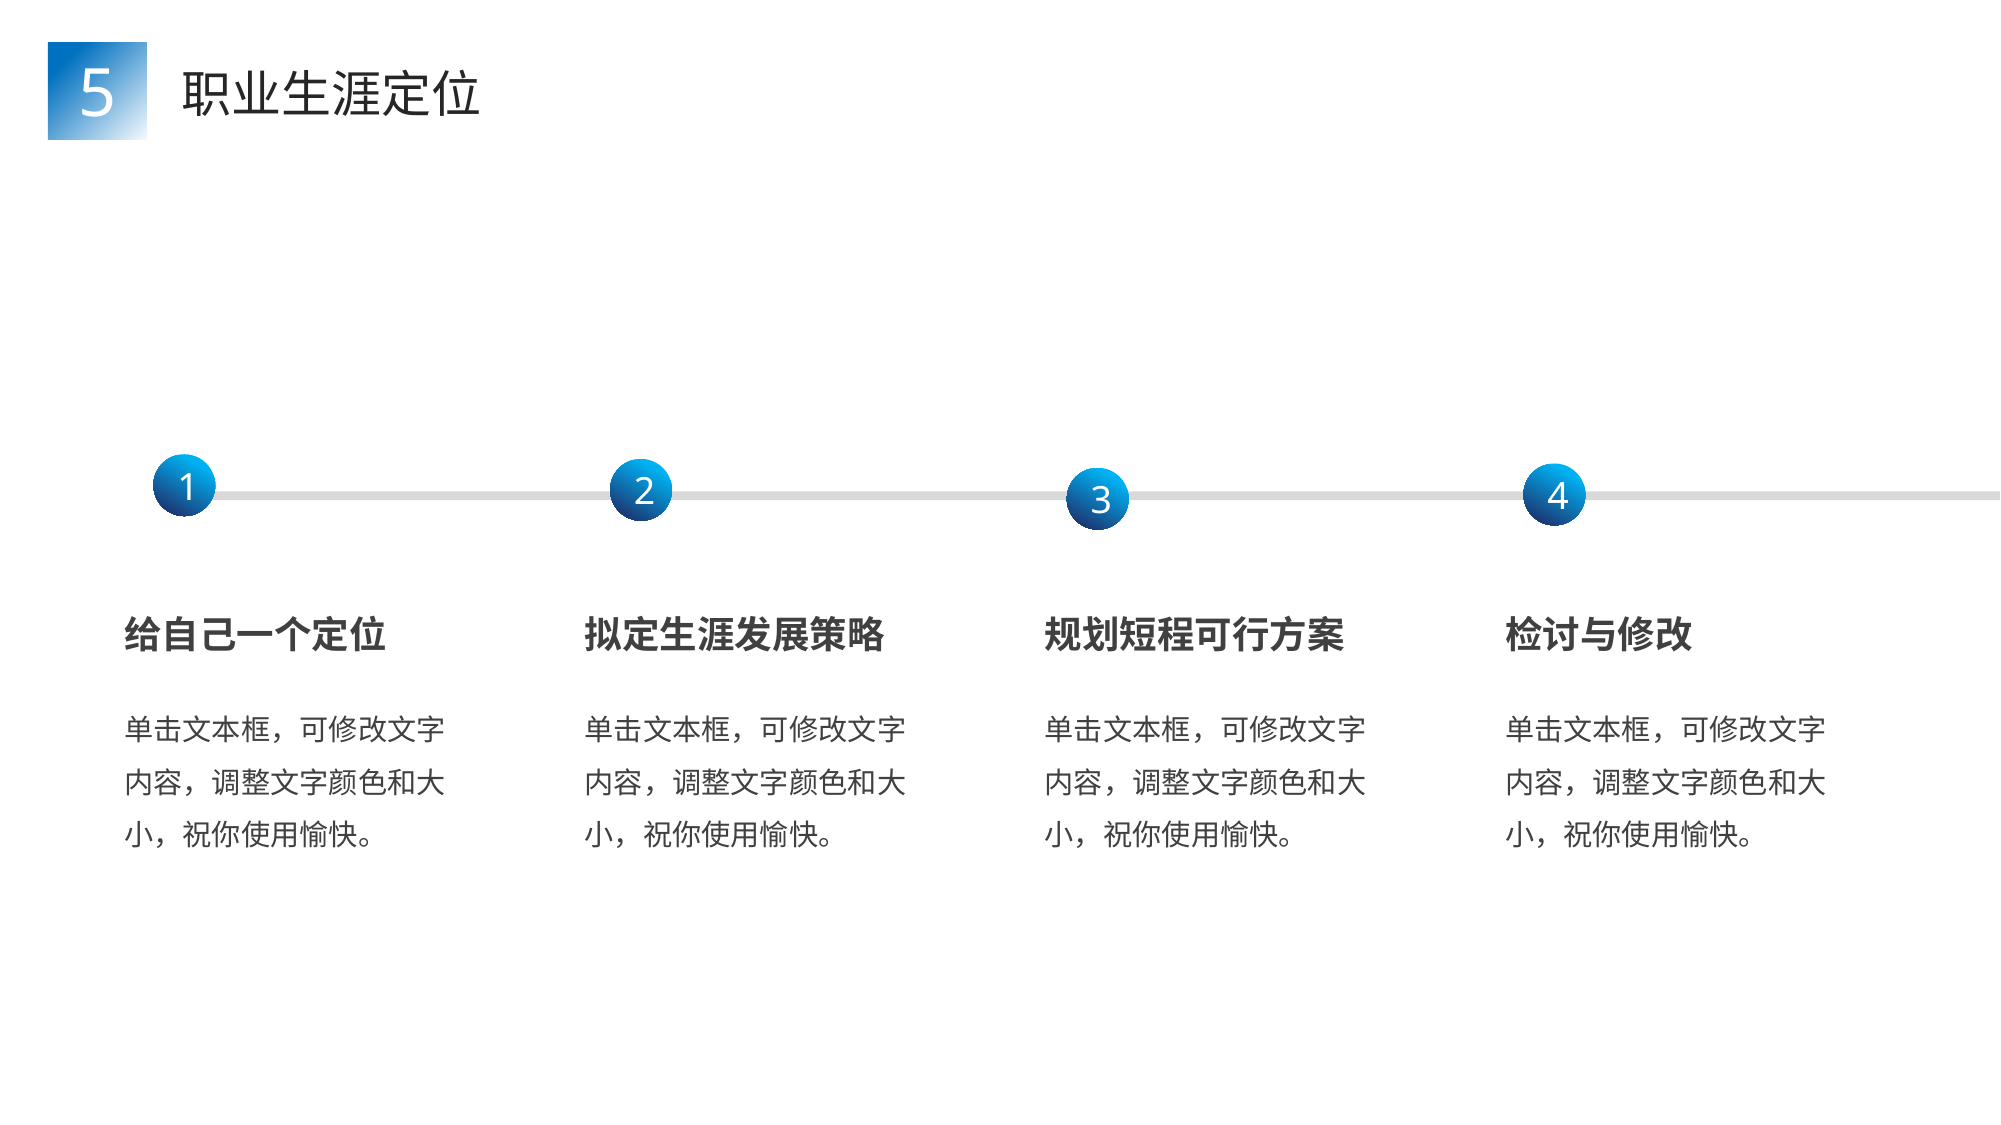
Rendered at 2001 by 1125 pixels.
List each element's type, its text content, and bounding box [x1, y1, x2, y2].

text_box 1 [152, 453, 217, 518]
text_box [47, 42, 147, 140]
text_box 单击文本框，可修改文字内容，调整文字颜色和大小，祝你使用愉快。 [1490, 686, 1869, 859]
text_box 单击文本框，可修改文字内容，调整文字颜色和大小，祝你使用愉快。 [109, 686, 488, 859]
text_box 2 [609, 457, 674, 522]
text_box 单击文本框，可修改文字内容，调整文字颜色和大小，祝你使用愉快。 [1030, 686, 1409, 859]
text_box 拟定生涯发展策略 [569, 604, 1011, 664]
text_box [1129, 491, 1523, 501]
text_box 给自己一个定位 [109, 604, 550, 664]
text_box [1586, 491, 2000, 501]
text_box 4 [1522, 462, 1587, 527]
text_box 规划短程可行方案 [1030, 604, 1471, 664]
text_box 3 [1065, 466, 1130, 531]
text_box 检讨与修改 [1490, 604, 1931, 664]
text_box [672, 491, 1066, 501]
text_box [213, 491, 610, 501]
text_box 单击文本框，可修改文字内容，调整文字颜色和大小，祝你使用愉快。 [569, 686, 949, 859]
text_box 职业生涯定位 [167, 55, 661, 130]
